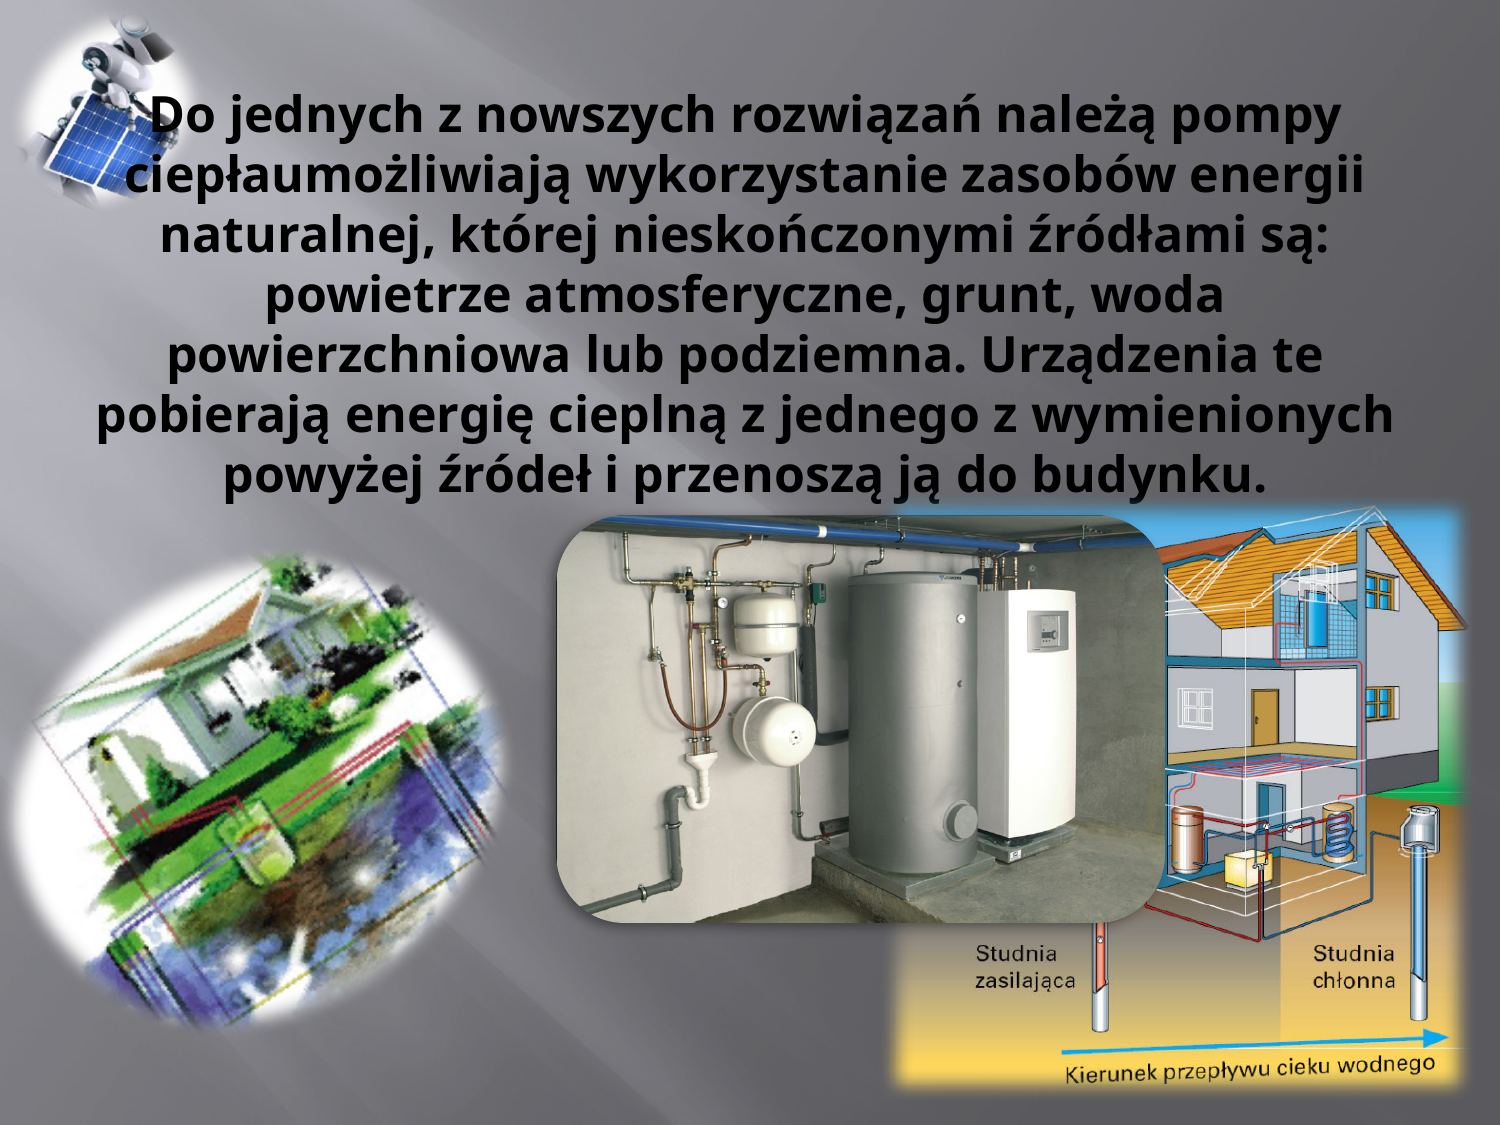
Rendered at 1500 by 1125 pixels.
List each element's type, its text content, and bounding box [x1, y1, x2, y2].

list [556, 515, 1166, 924]
title Do jednych z nowszych rozwiązań należą pompy ciepłaumożliwiają wykorzystanie zasobów energii naturalnej, której nieskończonymi źródłami są: powietrze atmosferyczne, grunt, woda powierzchniowa lub podziemna. Urządzenia te pobierają energię cieplną z jednego z wymienionych powyżej źródeł i przenoszą ją do budynku. [70, 199, 1421, 387]
picture [0, 553, 527, 1031]
picture [6, 0, 208, 223]
picture [878, 491, 1476, 1102]
